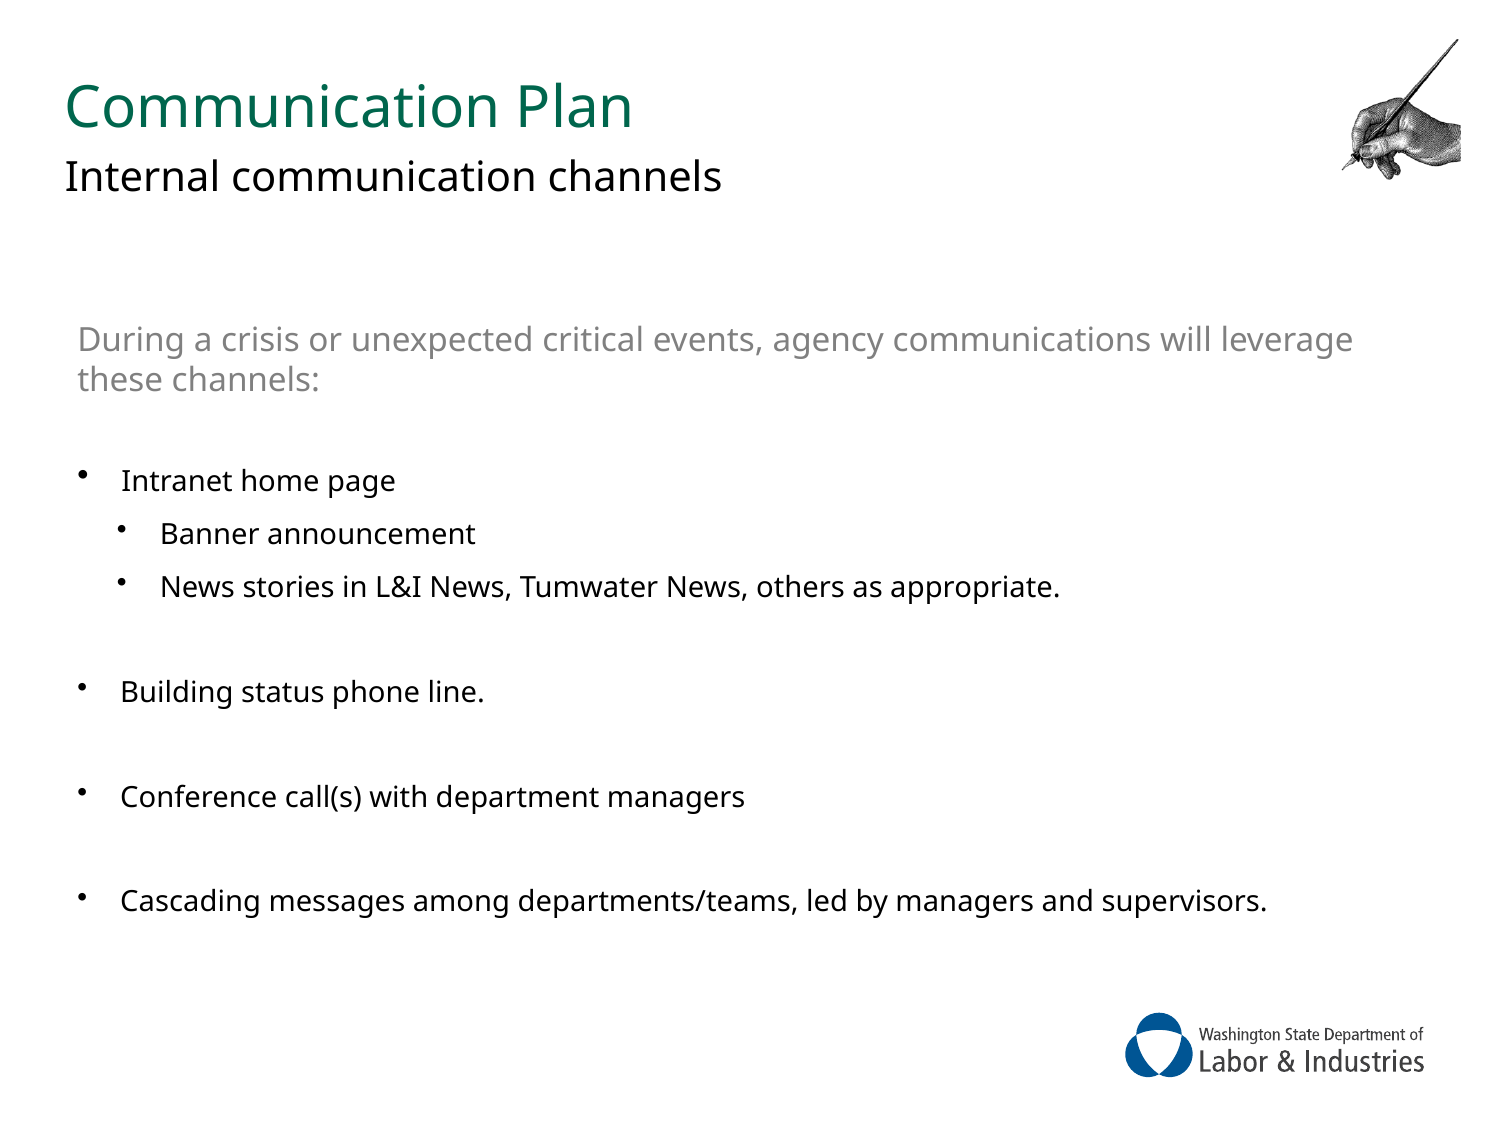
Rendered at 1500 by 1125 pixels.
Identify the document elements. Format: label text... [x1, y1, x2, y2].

picture [1337, 37, 1464, 181]
text_box During a crisis or unexpected critical events, agency communications will leverage these channels: Intranet home page Banner announcement News stories in L&I News, Tumwater News, others as appropriate. Building status phone line. Conference call(s) with department managers Cascading messages among departments/teams, led by managers and supervisors. [62, 311, 1463, 926]
text_box Communication Plan Internal communication channels [50, 61, 1450, 207]
picture [1124, 1012, 1425, 1078]
